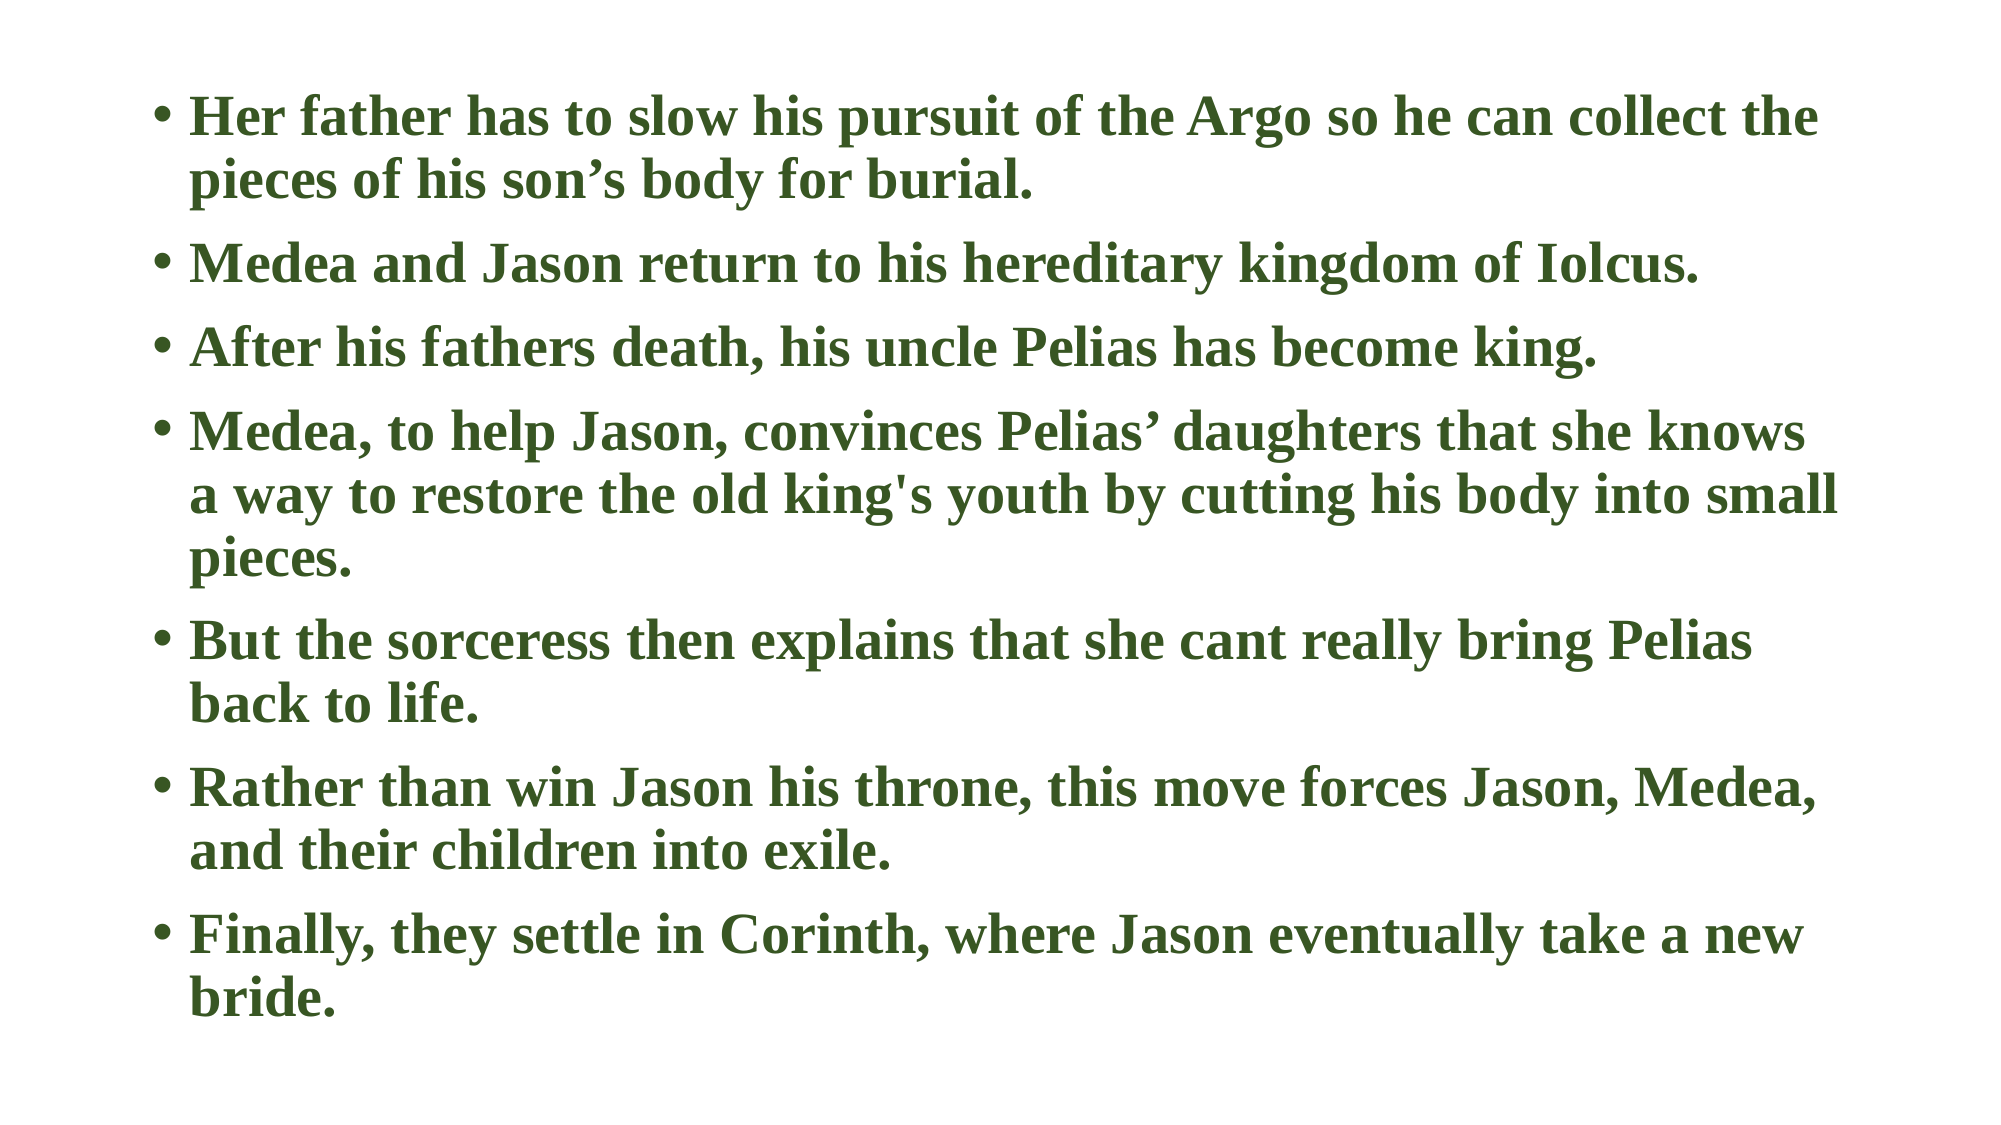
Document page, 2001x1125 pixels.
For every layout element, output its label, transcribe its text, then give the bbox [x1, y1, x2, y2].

list Her father has to slow his pursuit of the Argo so he can collect the pieces of his son’s body for burial. Medea and Jason return to his hereditary kingdom of Iolcus. After his fathers death, his uncle Pelias has become king. Medea, to help Jason, convinces Pelias’ daughters that she knows a way to restore the old king's youth by cutting his body into small pieces. But the sorceress then explains that she cant really bring Pelias back to life. Rather than win Jason his throne, this move forces Jason, Medea, and their children into exile. Finally, they settle in Corinth, where Jason eventually take a new bride. [137, 77, 1863, 1047]
